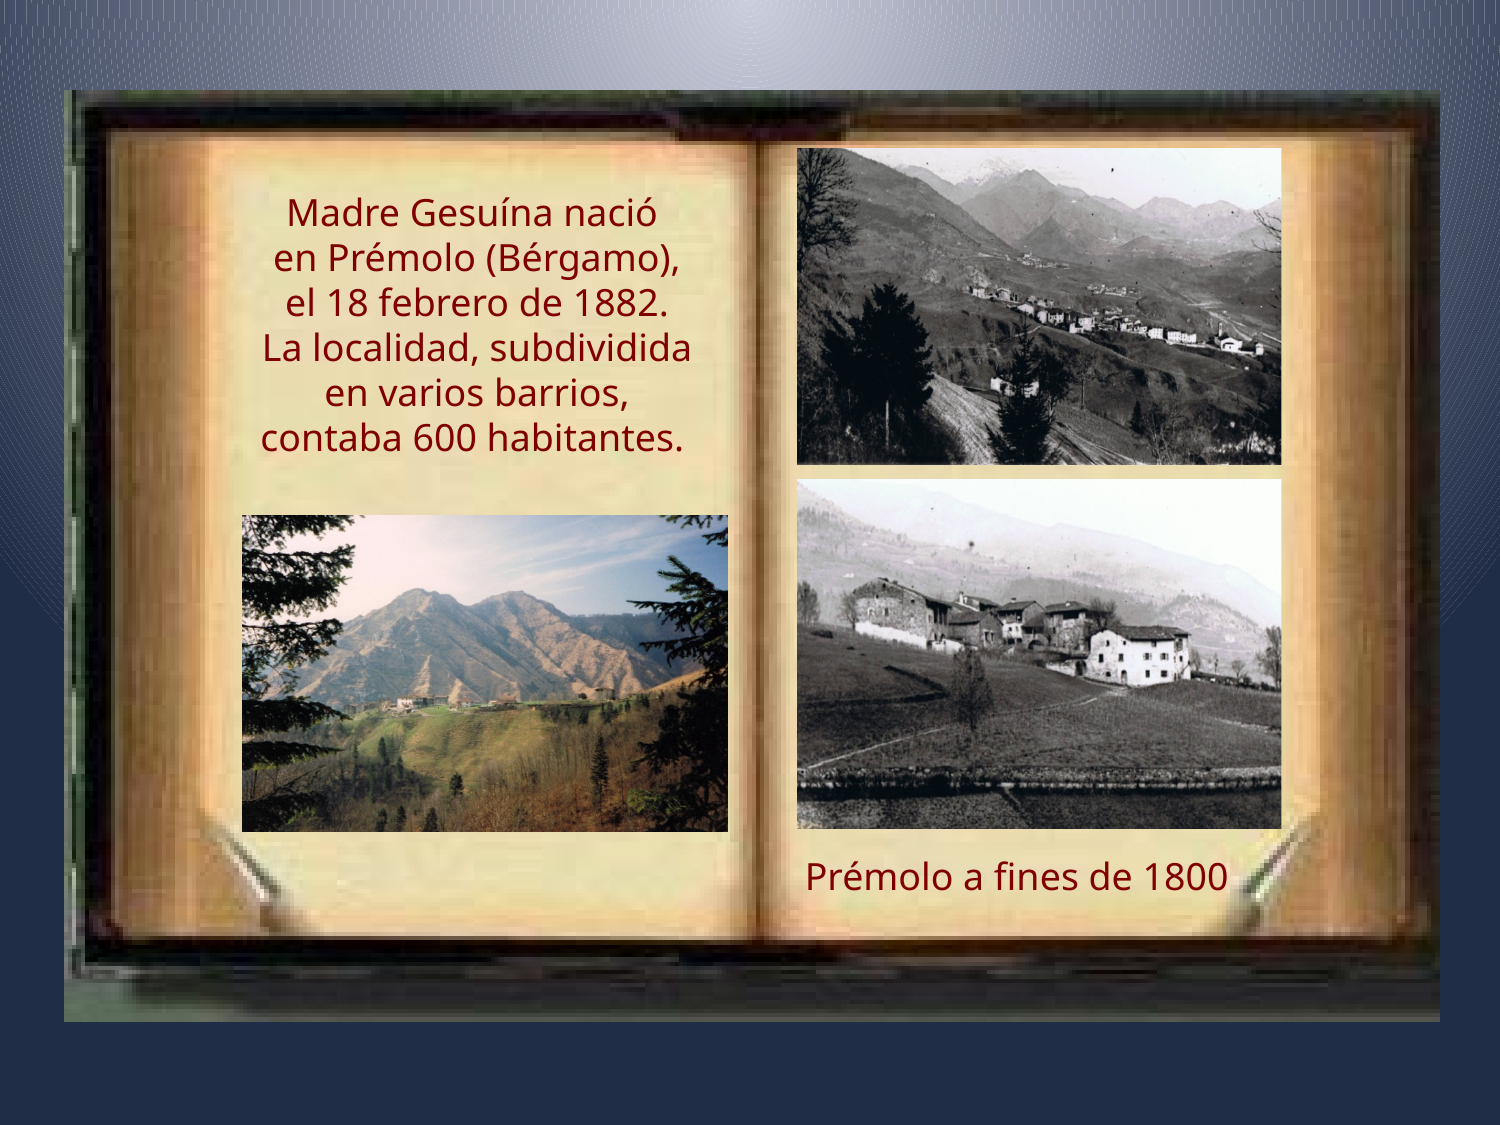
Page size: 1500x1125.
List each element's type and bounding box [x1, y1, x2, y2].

picture [64, 89, 1441, 1023]
